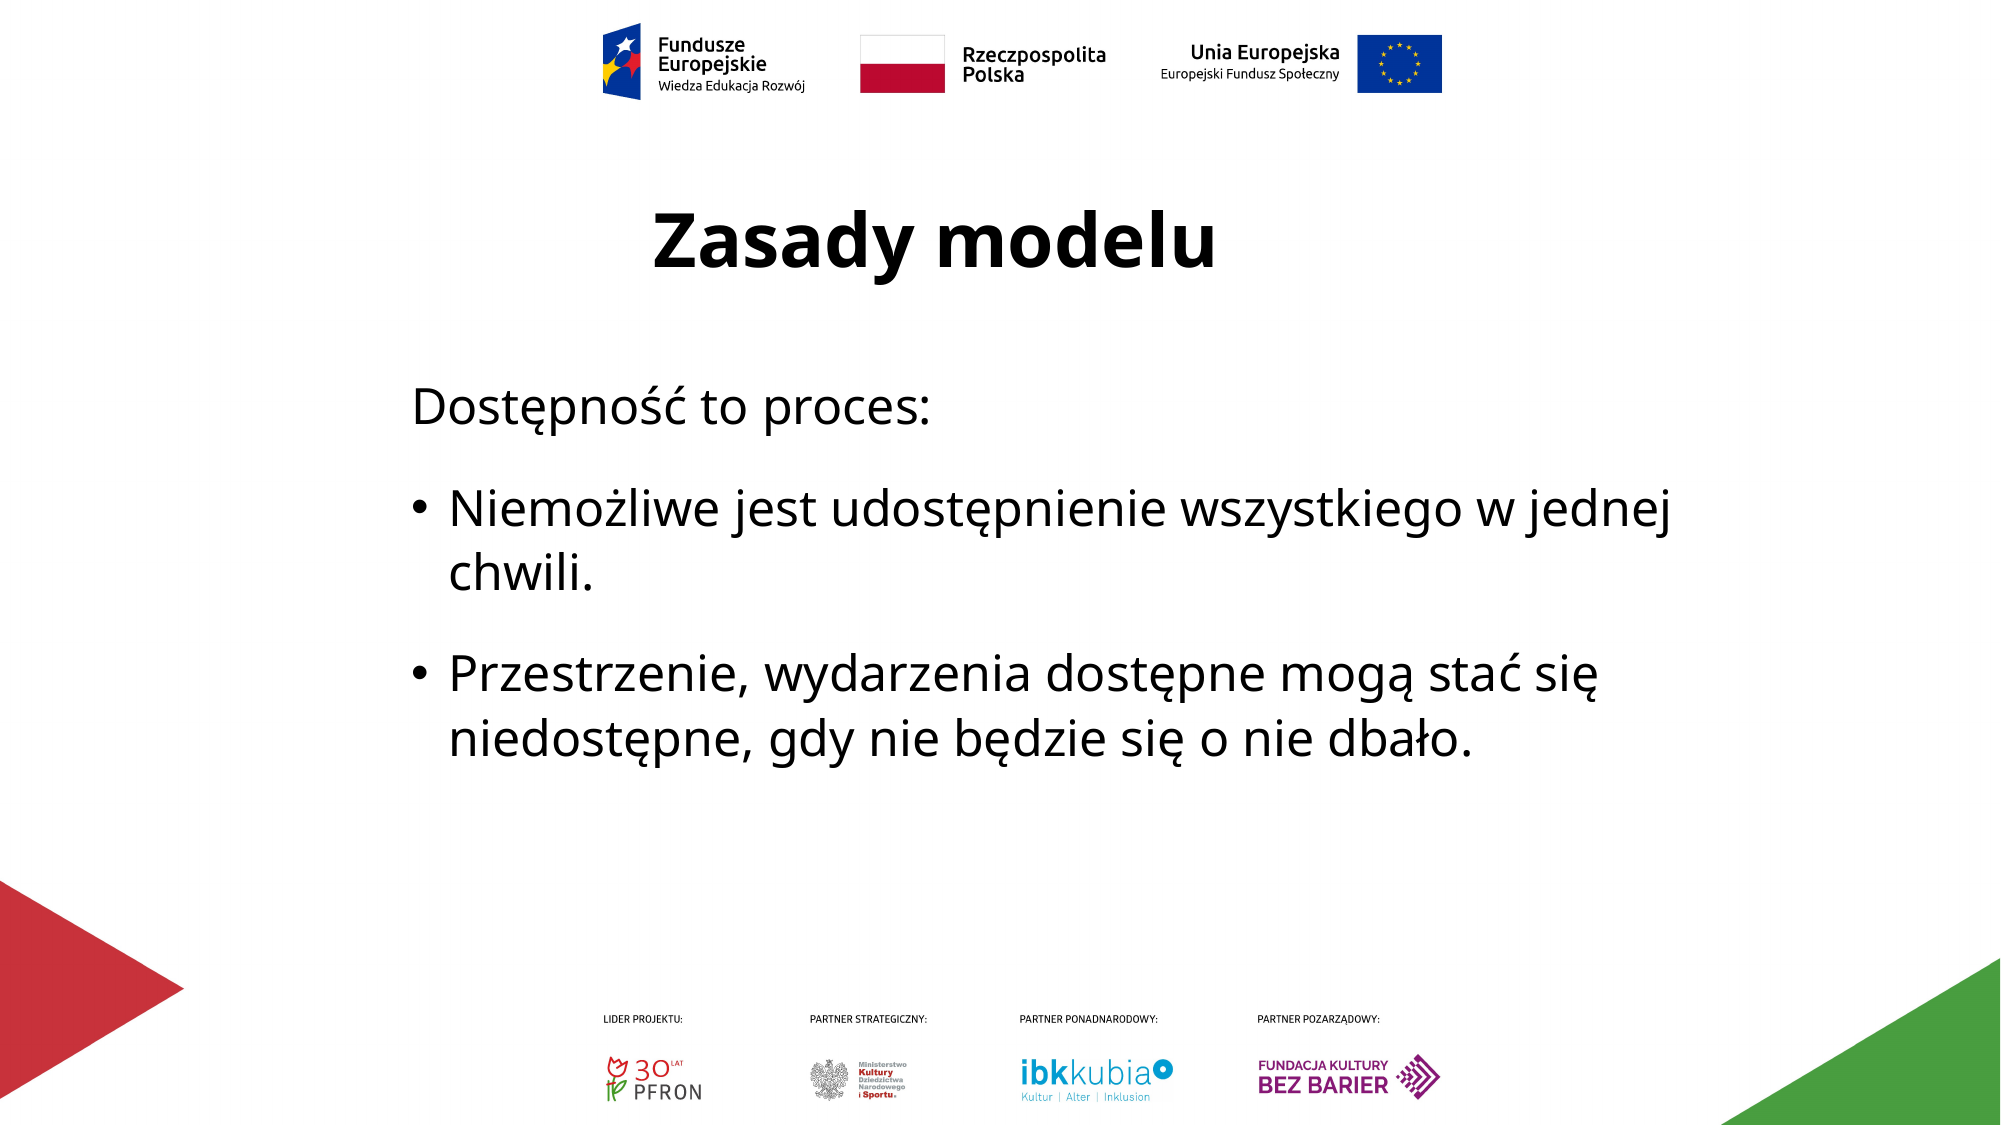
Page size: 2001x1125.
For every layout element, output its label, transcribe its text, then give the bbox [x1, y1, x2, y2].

picture [0, 0, 2001, 1125]
title Zasady modelu [137, 136, 1735, 293]
list Dostępność to proces: Niemożliwe jest udostępnienie wszystkiego w jednej chwili. Przestrzenie, wydarzenia dostępne mogą stać się niedostępne, gdy nie będzie się o nie dbało. [396, 362, 1690, 820]
